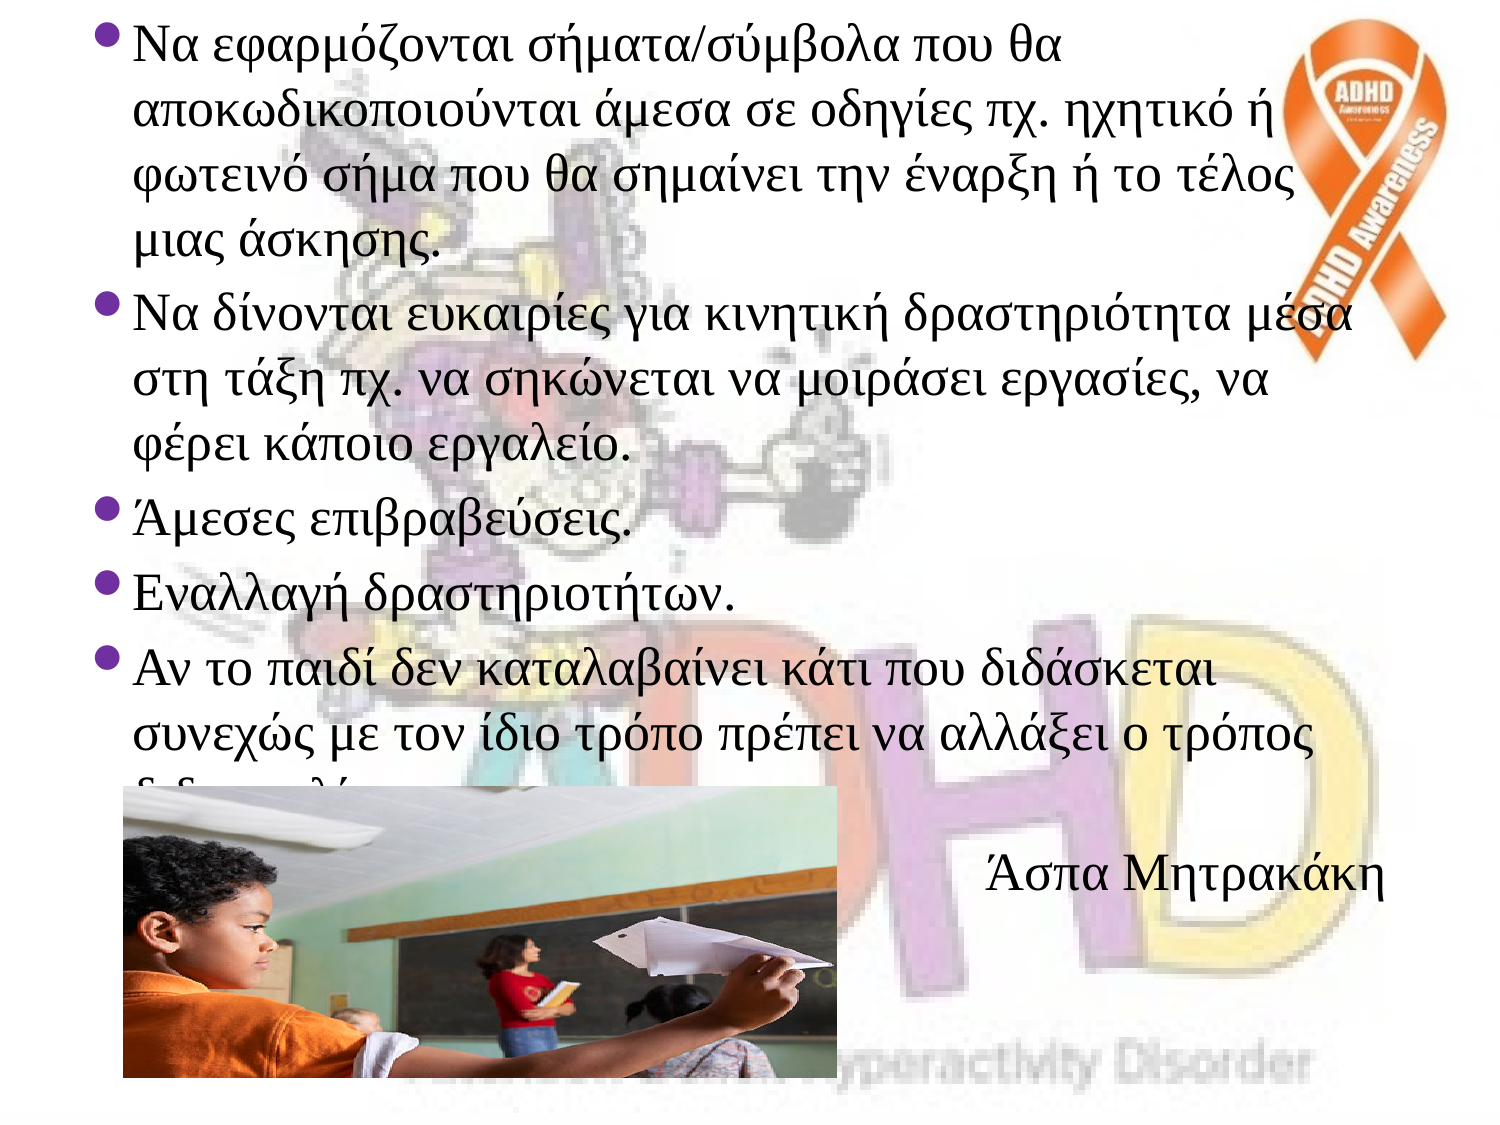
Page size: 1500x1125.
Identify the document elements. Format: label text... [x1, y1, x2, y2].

picture [123, 786, 837, 1078]
picture [1180, 0, 1500, 419]
list Να εφαρμόζονται σήματα/σύμβολα που θα αποκωδικοποιούνται άμεσα σε οδηγίες πχ. ηχητικό ή φωτεινό σήμα που θα σημαίνει την έναρξη ή το τέλος μιας άσκησης. Να δίνονται ευκαιρίες για κινητική δραστηριότητα μέσα στη τάξη πχ. να σηκώνεται να μοιράσει εργασίες, να φέρει κάποιο εργαλείο. Άμεσες επιβραβεύσεις. Εναλλαγή δραστηριοτήτων. Αν το παιδί δεν καταλαβαίνει κάτι που διδάσκεται συνεχώς με τον ίδιο τρόπο πρέπει να αλλάξει ο τρόπος διδασκαλίας. Άσπα Μητρακάκη [64, 0, 1402, 915]
